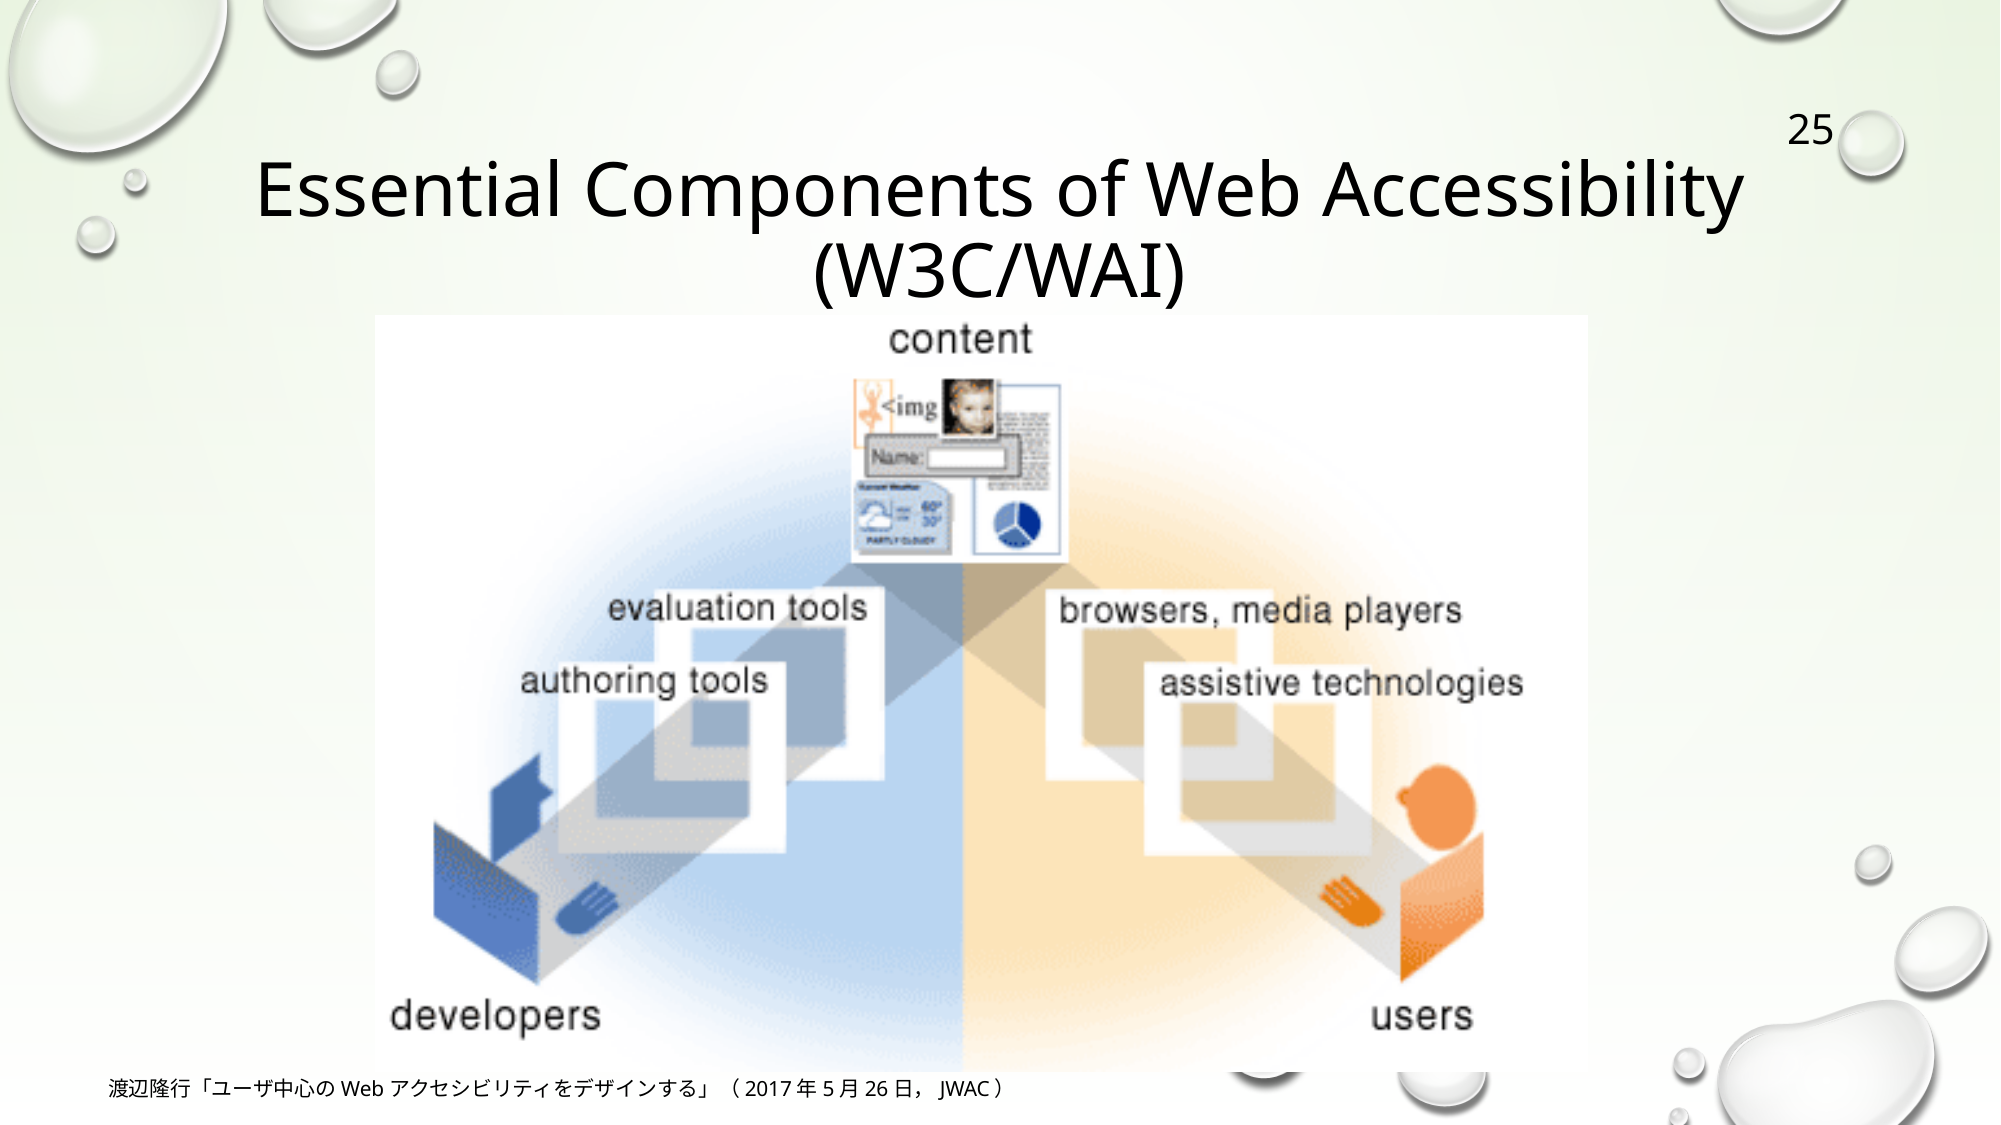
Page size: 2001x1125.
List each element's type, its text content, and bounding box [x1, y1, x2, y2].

picture [0, 0, 2000, 1125]
footer 渡辺隆行「ユーザ中心のWebアクセシビリティをデザインする」（2017年5月26日，JWAC） [93, 1058, 1188, 1119]
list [375, 315, 1588, 1073]
slide_number 25 [1724, 101, 1850, 162]
title Essential Components of Web Accessibility (W3C/WAI) [149, 101, 1851, 364]
